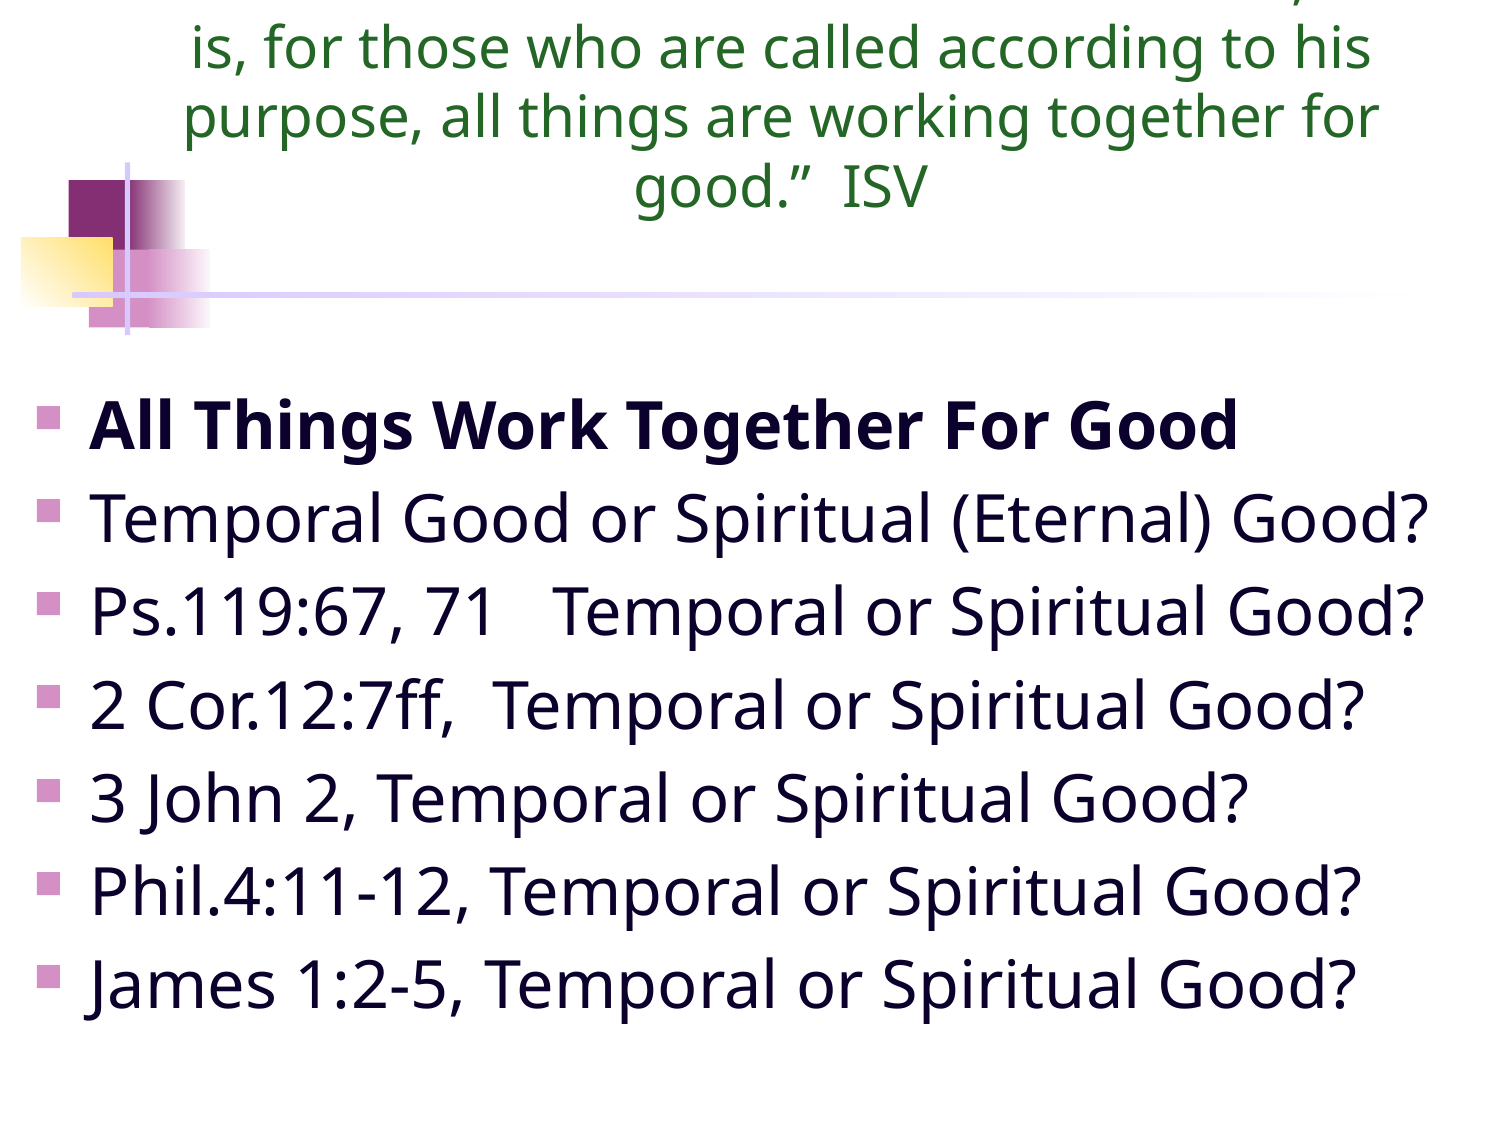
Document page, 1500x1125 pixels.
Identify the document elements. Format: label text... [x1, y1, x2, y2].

title “And we know that for those who love God, that is, for those who are called according to his purpose, all things are working together for good.” ISV [87, 0, 1476, 228]
list All Things Work Together For Good Temporal Good or Spiritual (Eternal) Good? Ps.119:67, 71 Temporal or Spiritual Good? 2 Cor.12:7ff, Temporal or Spiritual Good? 3 John 2, Temporal or Spiritual Good? Phil.4:11-12, Temporal or Spiritual Good? James 1:2-5, Temporal or Spiritual Good? [18, 374, 1488, 1088]
